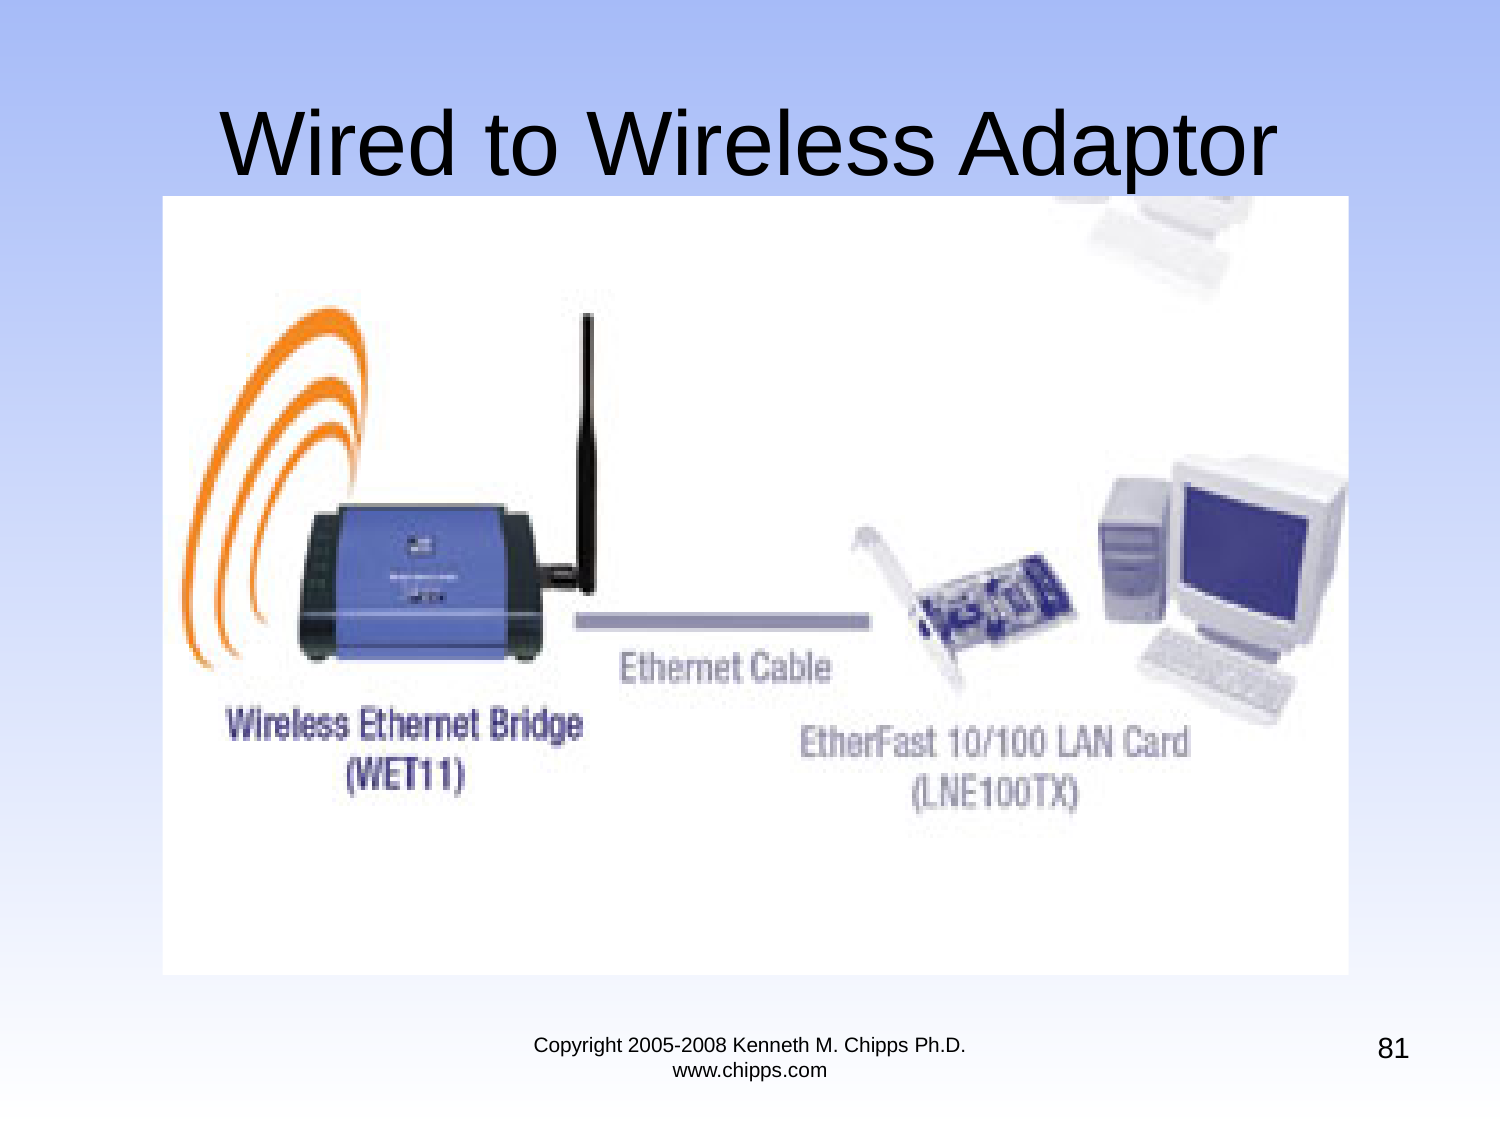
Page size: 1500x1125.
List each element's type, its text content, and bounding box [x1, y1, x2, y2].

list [162, 196, 1349, 976]
footer Copyright 2005-2008 Kenneth M. Chipps Ph.D. www.chipps.com [449, 1024, 1051, 1103]
slide_number 81 [1074, 1021, 1426, 1101]
title Wired to Wireless Adaptor [75, 45, 1425, 233]
